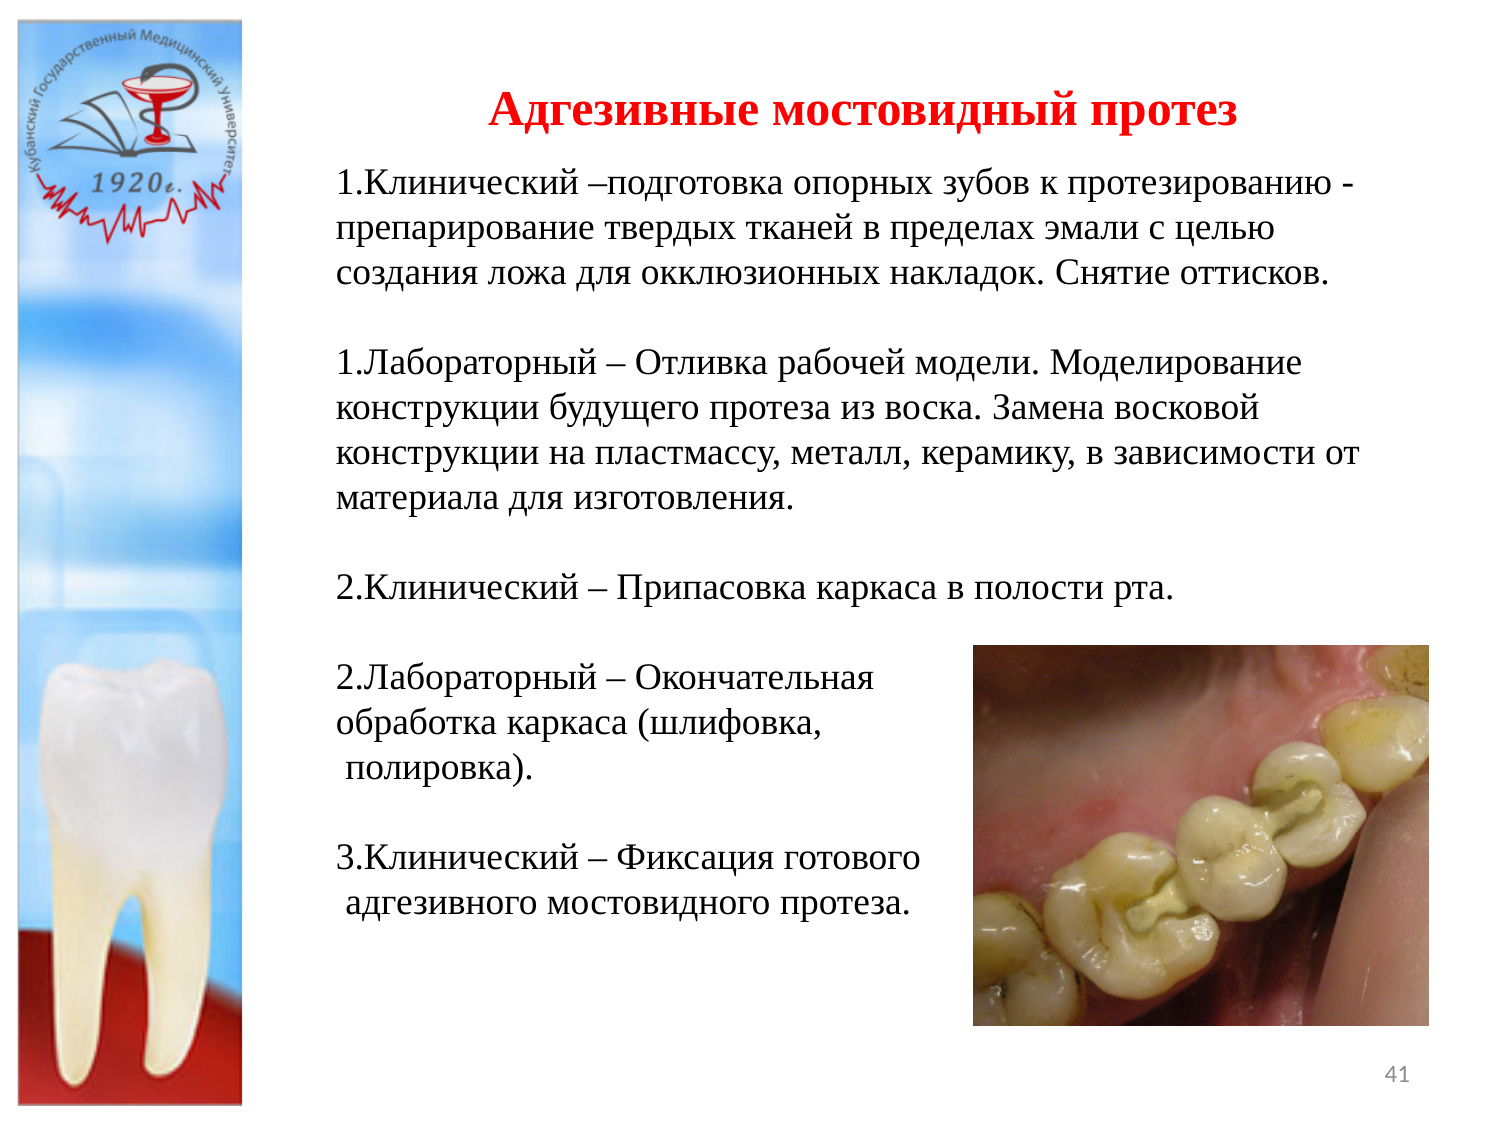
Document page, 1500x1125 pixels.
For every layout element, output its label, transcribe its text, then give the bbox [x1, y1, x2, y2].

slide_number 41 [1074, 1042, 1425, 1103]
picture [17, 18, 243, 1107]
text_box Адгезивные мостовидный протез [248, 67, 1484, 143]
picture [973, 644, 1429, 1026]
text_box 1.Клинический –подготовка опорных зубов к протезированию - препарирование твердых тканей в пределах эмали с целью создания ложа для окклюзионных накладок. Снятие оттисков. 1.Лабораторный – Отливка рабочей модели. Моделирование конструкции будущего протеза из воска. Замена восковой конструкции на пластмассу, металл, керамику, в зависимости от материала для изготовления. 2.Клинический – Припасовка каркаса в полости рта. 2.Лабораторный – Окончательная обработка каркаса (шлифовка, полировка). 3.Клинический – Фиксация готового адгезивного мостовидного протеза. [321, 149, 1400, 930]
